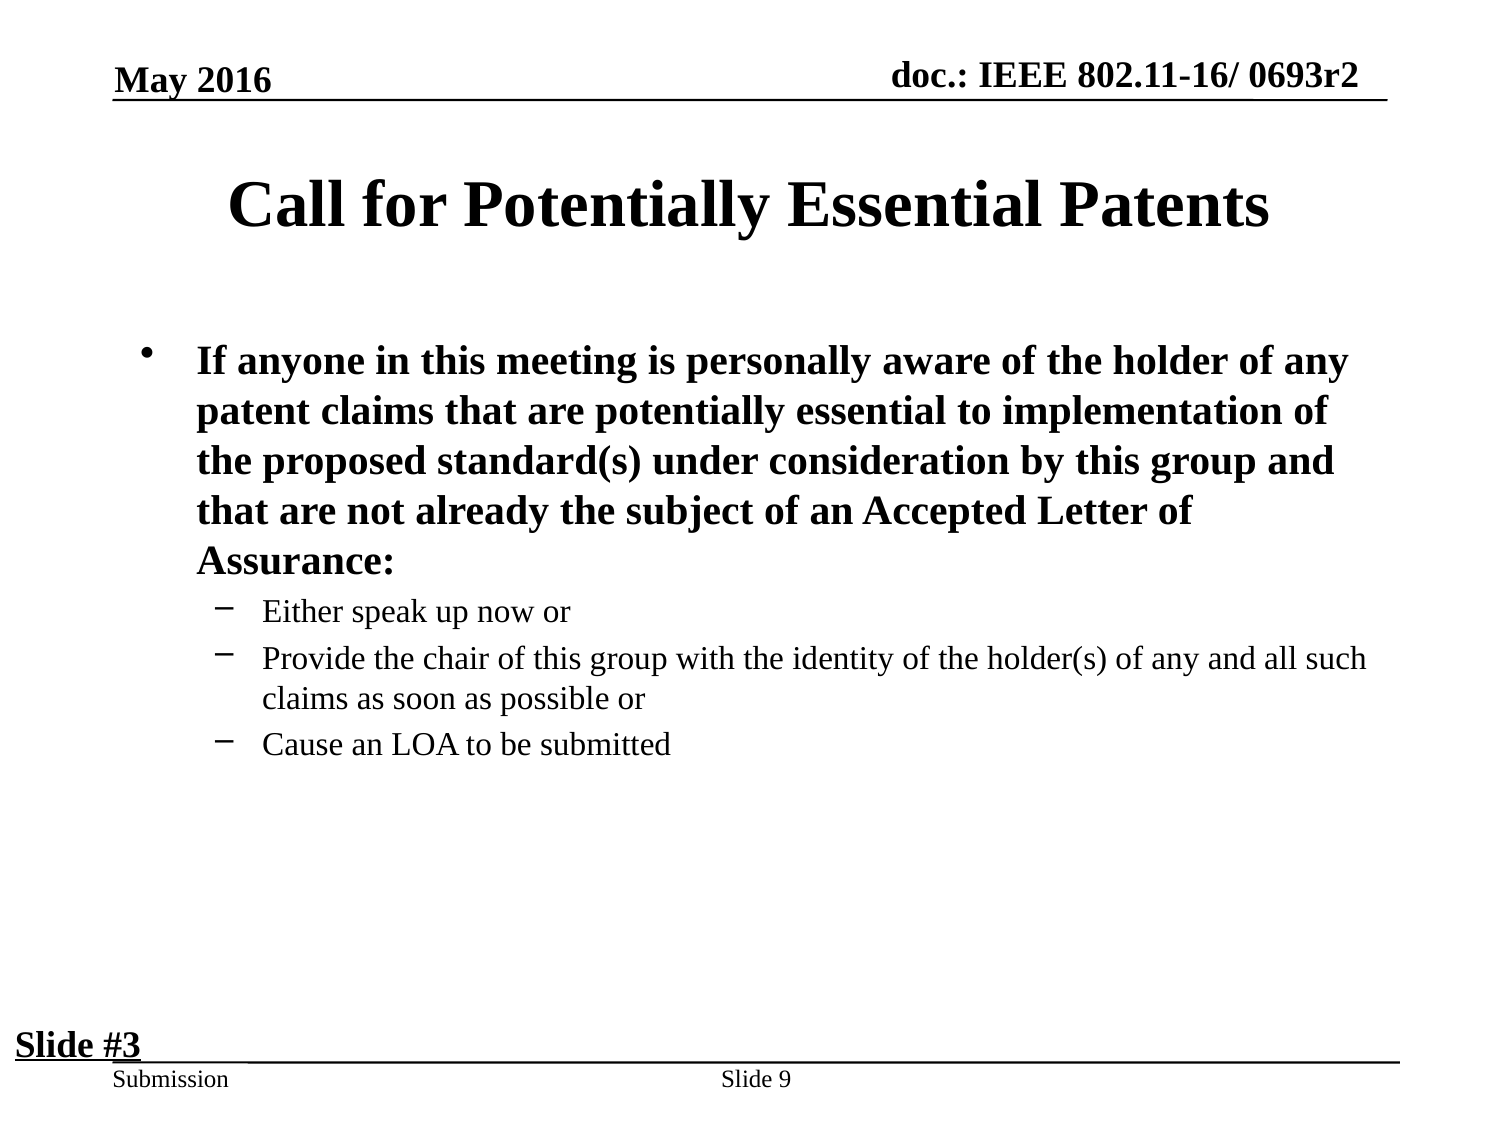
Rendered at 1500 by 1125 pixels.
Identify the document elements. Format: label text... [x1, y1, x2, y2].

title Call for Potentially Essential Patents [112, 112, 1388, 288]
list If anyone in this meeting is personally aware of the holder of any patent claims that are potentially essential to implementation of the proposed standard(s) under consideration by this group and that are not already the subject of an Accepted Letter of Assurance: Either speak up now or Provide the chair of this group with the identity of the holder(s) of any and all such claims as soon as possible or Cause an LOA to be submitted [125, 324, 1400, 1000]
text_box Slide #3 [0, 1012, 157, 1073]
slide_number Slide 9 [712, 1061, 800, 1093]
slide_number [114, 54, 274, 101]
